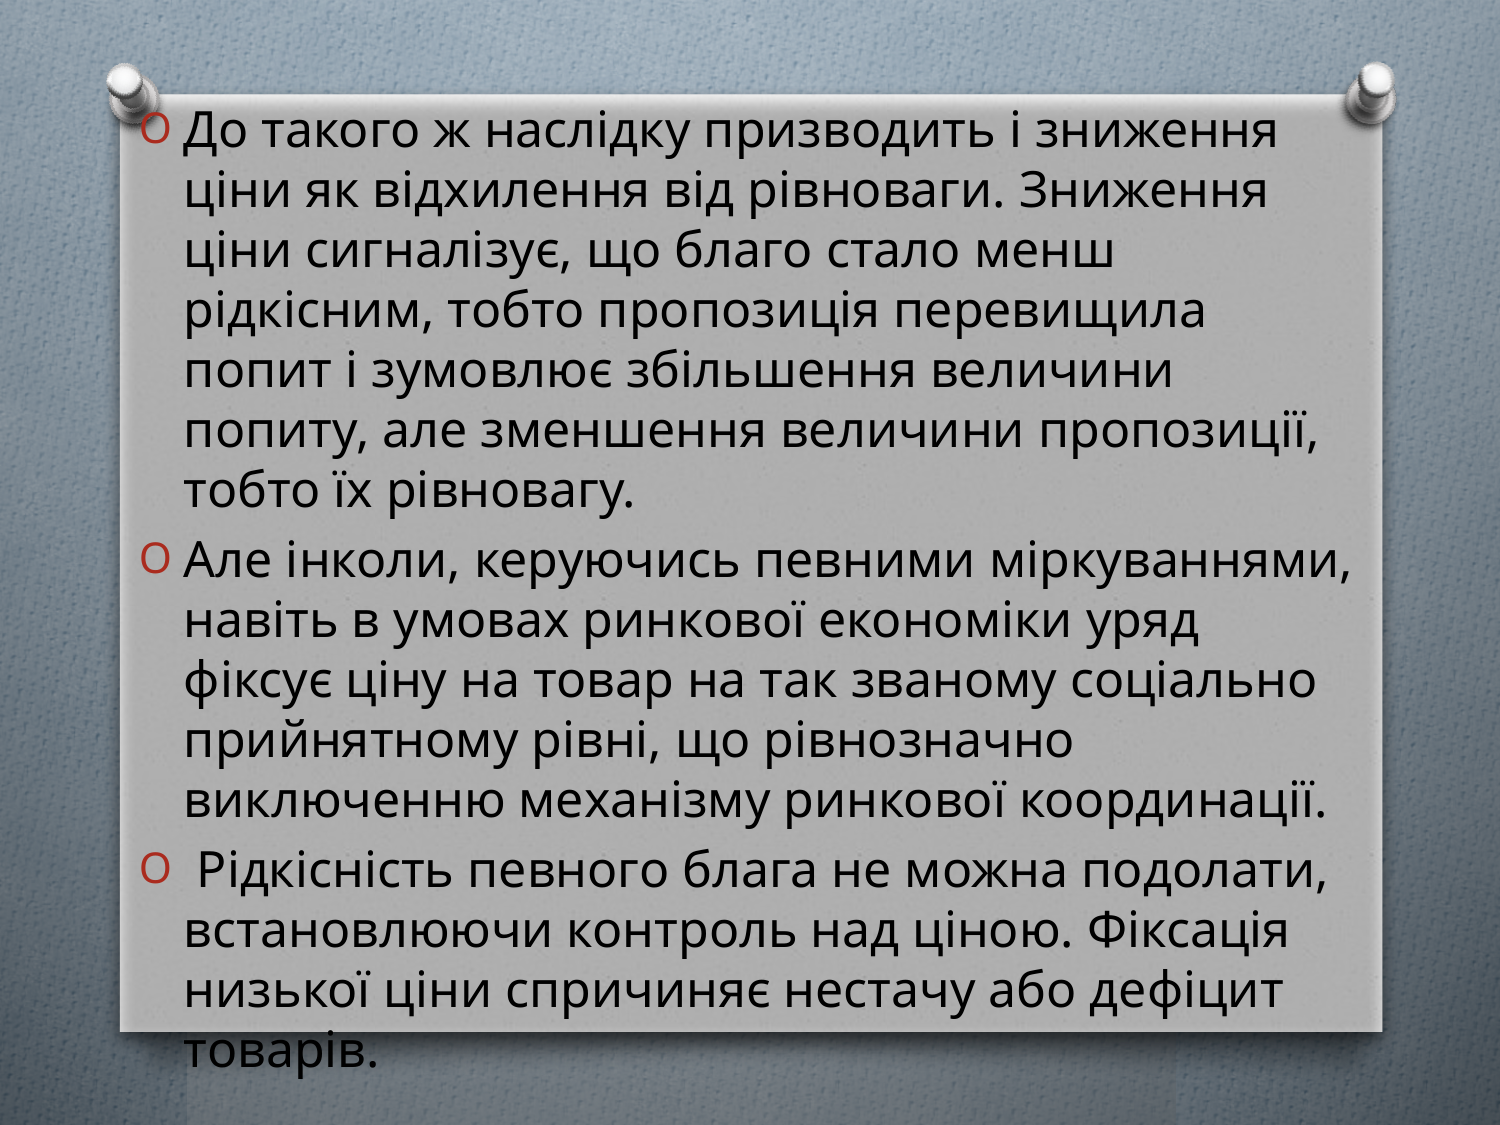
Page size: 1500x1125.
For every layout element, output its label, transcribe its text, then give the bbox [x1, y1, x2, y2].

picture [1317, 35, 1439, 146]
picture [75, 29, 198, 137]
list До такого ж наслідку призводить і зниження ціни як відхилення від рівноваги. Зниження ціни сигналізує, що благо стало менш рідкісним, тобто пропозиція перевищила попит і зумовлює збільшення величини попиту, але зменшення величини пропозиції, тобто їх рівновагу. Але інколи, керуючись певними міркуваннями, навіть в умовах ринкової економіки уряд фіксує ціну на товар на так званому соціально прийнятному рівні, що рівнозначно виключенню механізму ринкової координації. Рідкісність певного блага не можна подолати, встановлюючи контроль над ціною. Фіксація низької ціни спричиняє нестачу або дефіцит товарів. [123, 90, 1376, 1035]
